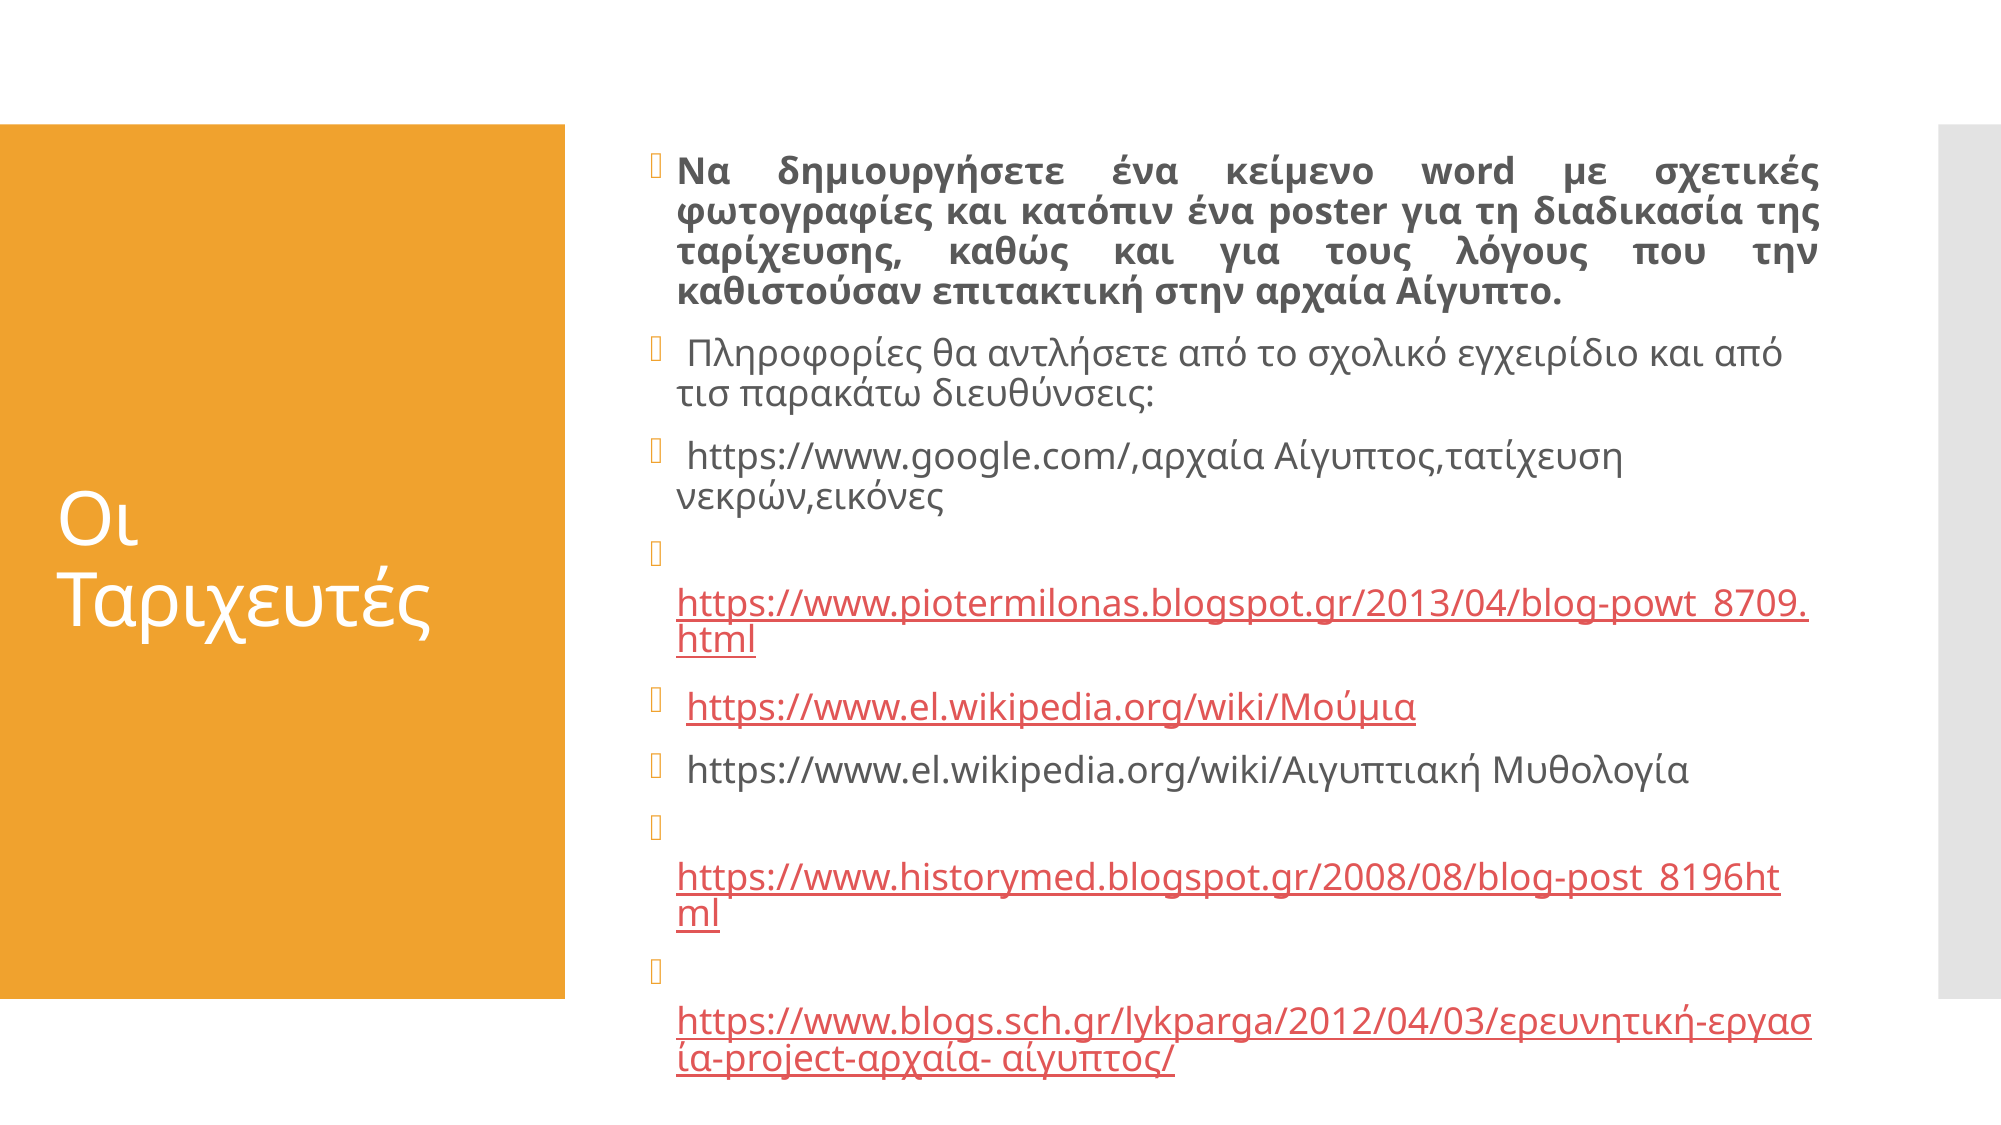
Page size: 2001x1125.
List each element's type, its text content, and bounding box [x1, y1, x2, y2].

list Να δημιουργήσετε ένα κείμενο word με σχετικές φωτογραφίες και κατόπιν ένα poster για τη διαδικασία της ταρίχευσης, καθώς και για τους λόγους που την καθιστούσαν επιτακτική στην αρχαία Αίγυπτο. Πληροφορίες θα αντλήσετε από το σχολικό εγχειρίδιο και από τισ παρακάτω διευθύνσεις: https://www.google.com/,αρχαία Αίγυπτος,τατίχευση νεκρών,εικόνες https://www.piotermilonas.blogspot.gr/2013/04/blog-powt_8709.html https://www.el.wikipedia.org/wiki/Μούμια https://www.el.wikipedia.org/wiki/Αιγυπτιακή Μυθολογία https://www.historymed.blogspot.gr/2008/08/blog-post_8196html https://www.blogs.sch.gr/lykparga/2012/04/03/ερευνητική-εργασία-project-αρχαία- αίγυπτος/ [634, 141, 1835, 982]
title Οι Ταριχευτές [41, 184, 525, 940]
